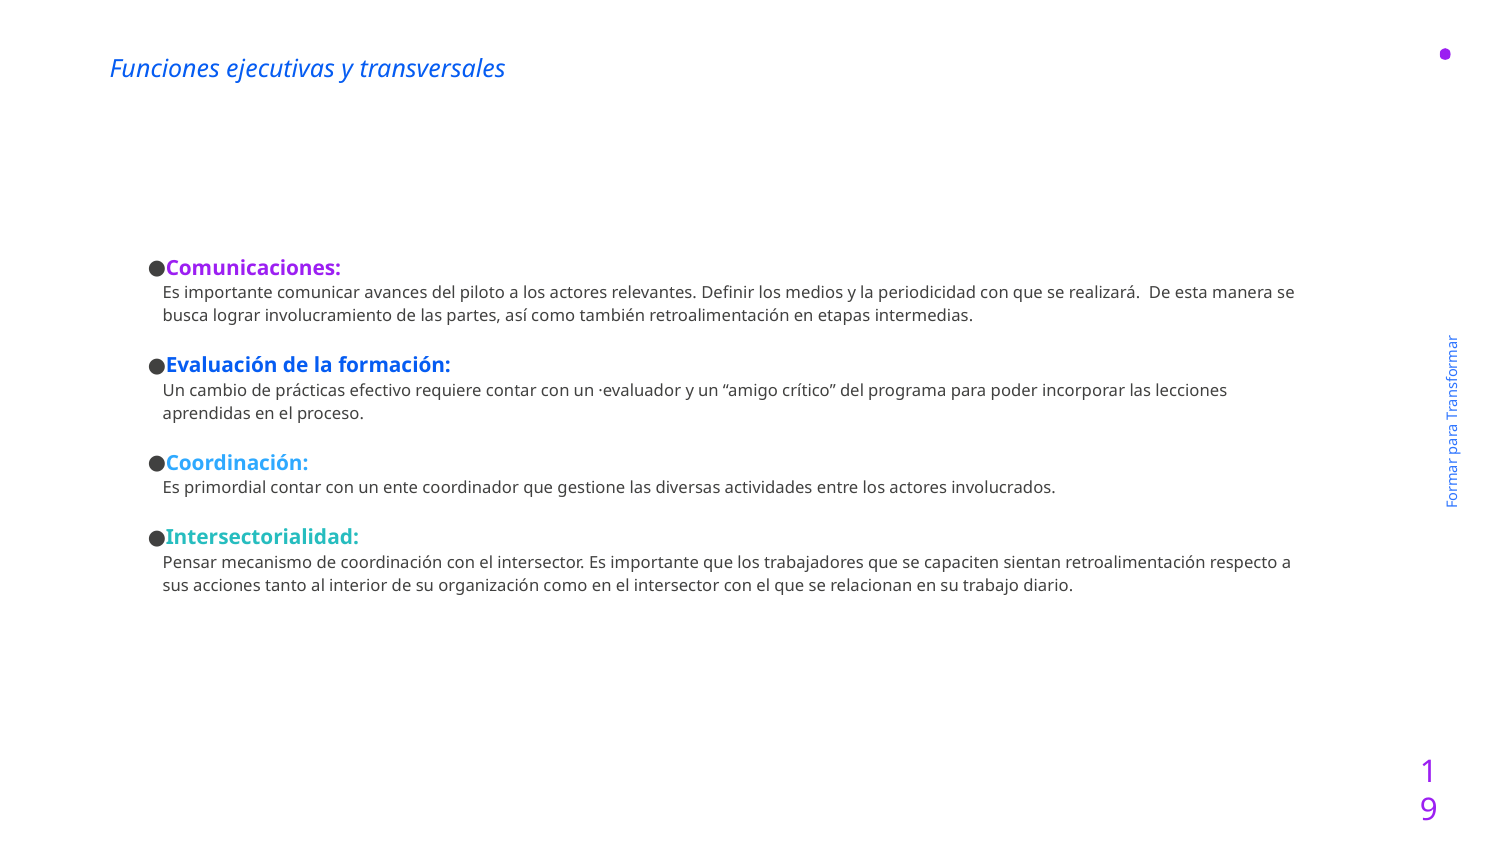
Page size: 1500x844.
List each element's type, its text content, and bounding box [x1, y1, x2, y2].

text_box Funciones ejecutivas y transversales [94, 37, 625, 102]
text_box Comunicaciones: Es importante comunicar avances del piloto a los actores relevantes. Definir los medios y la periodicidad con que se realizará. De esta manera se busca lograr involucramiento de las partes, así como también retroalimentación en etapas intermedias. Evaluación de la formación: Un cambio de prácticas efectivo requiere contar con un ·evaluador y un “amigo crítico” del programa para poder incorporar las lecciones aprendidas en el proceso. Coordinación: Es primordial contar con un ente coordinador que gestione las diversas actividades entre los actores involucrados. Intersectorialidad: Pensar mecanismo de coordinación con el intersector. Es importante que los trabajadores que se capaciten sientan retroalimentación respecto a sus acciones tanto al interior de su organización como en el intersector con el que se relacionan en su trabajo diario. [132, 235, 1320, 620]
text_box Formar para Transformar [1438, 241, 1452, 603]
text_box 19 [1419, 750, 1456, 791]
text_box [1439, 48, 1451, 60]
